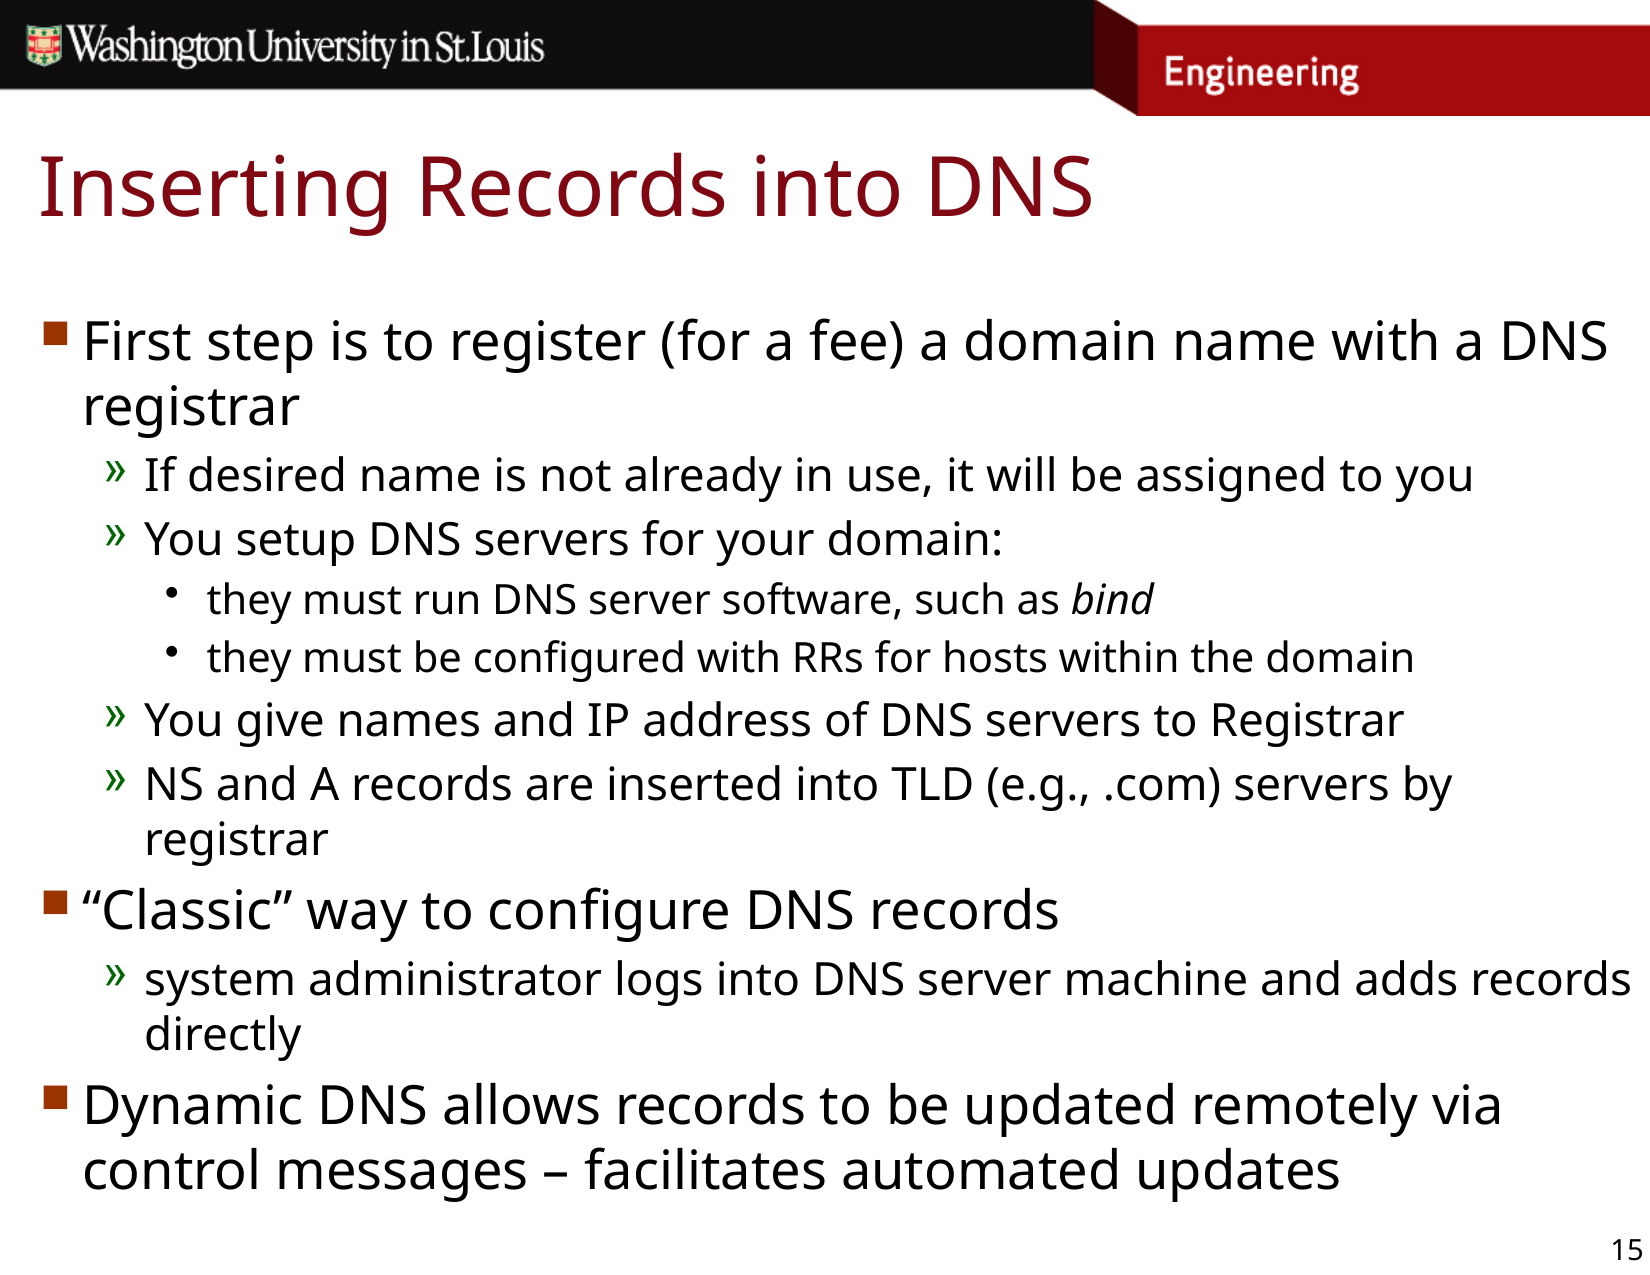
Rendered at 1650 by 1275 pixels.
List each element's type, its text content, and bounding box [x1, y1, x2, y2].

title Inserting Records into DNS [21, 105, 1602, 262]
picture [0, 0, 1650, 116]
list First step is to register (for a fee) a domain name with a DNS registrar If desired name is not already in use, it will be assigned to you You setup DNS servers for your domain: they must run DNS server software, such as bind they must be configured with RRs for hosts within the domain You give names and IP address of DNS servers to Registrar NS and A records are inserted into TLD (e.g., .com) servers by registrar “Classic” way to configure DNS records system administrator logs into DNS server machine and adds records directly Dynamic DNS allows records to be updated remotely via control messages – facilitates automated updates [2, 297, 1650, 1275]
slide_number 15 [1593, 1233, 1644, 1269]
